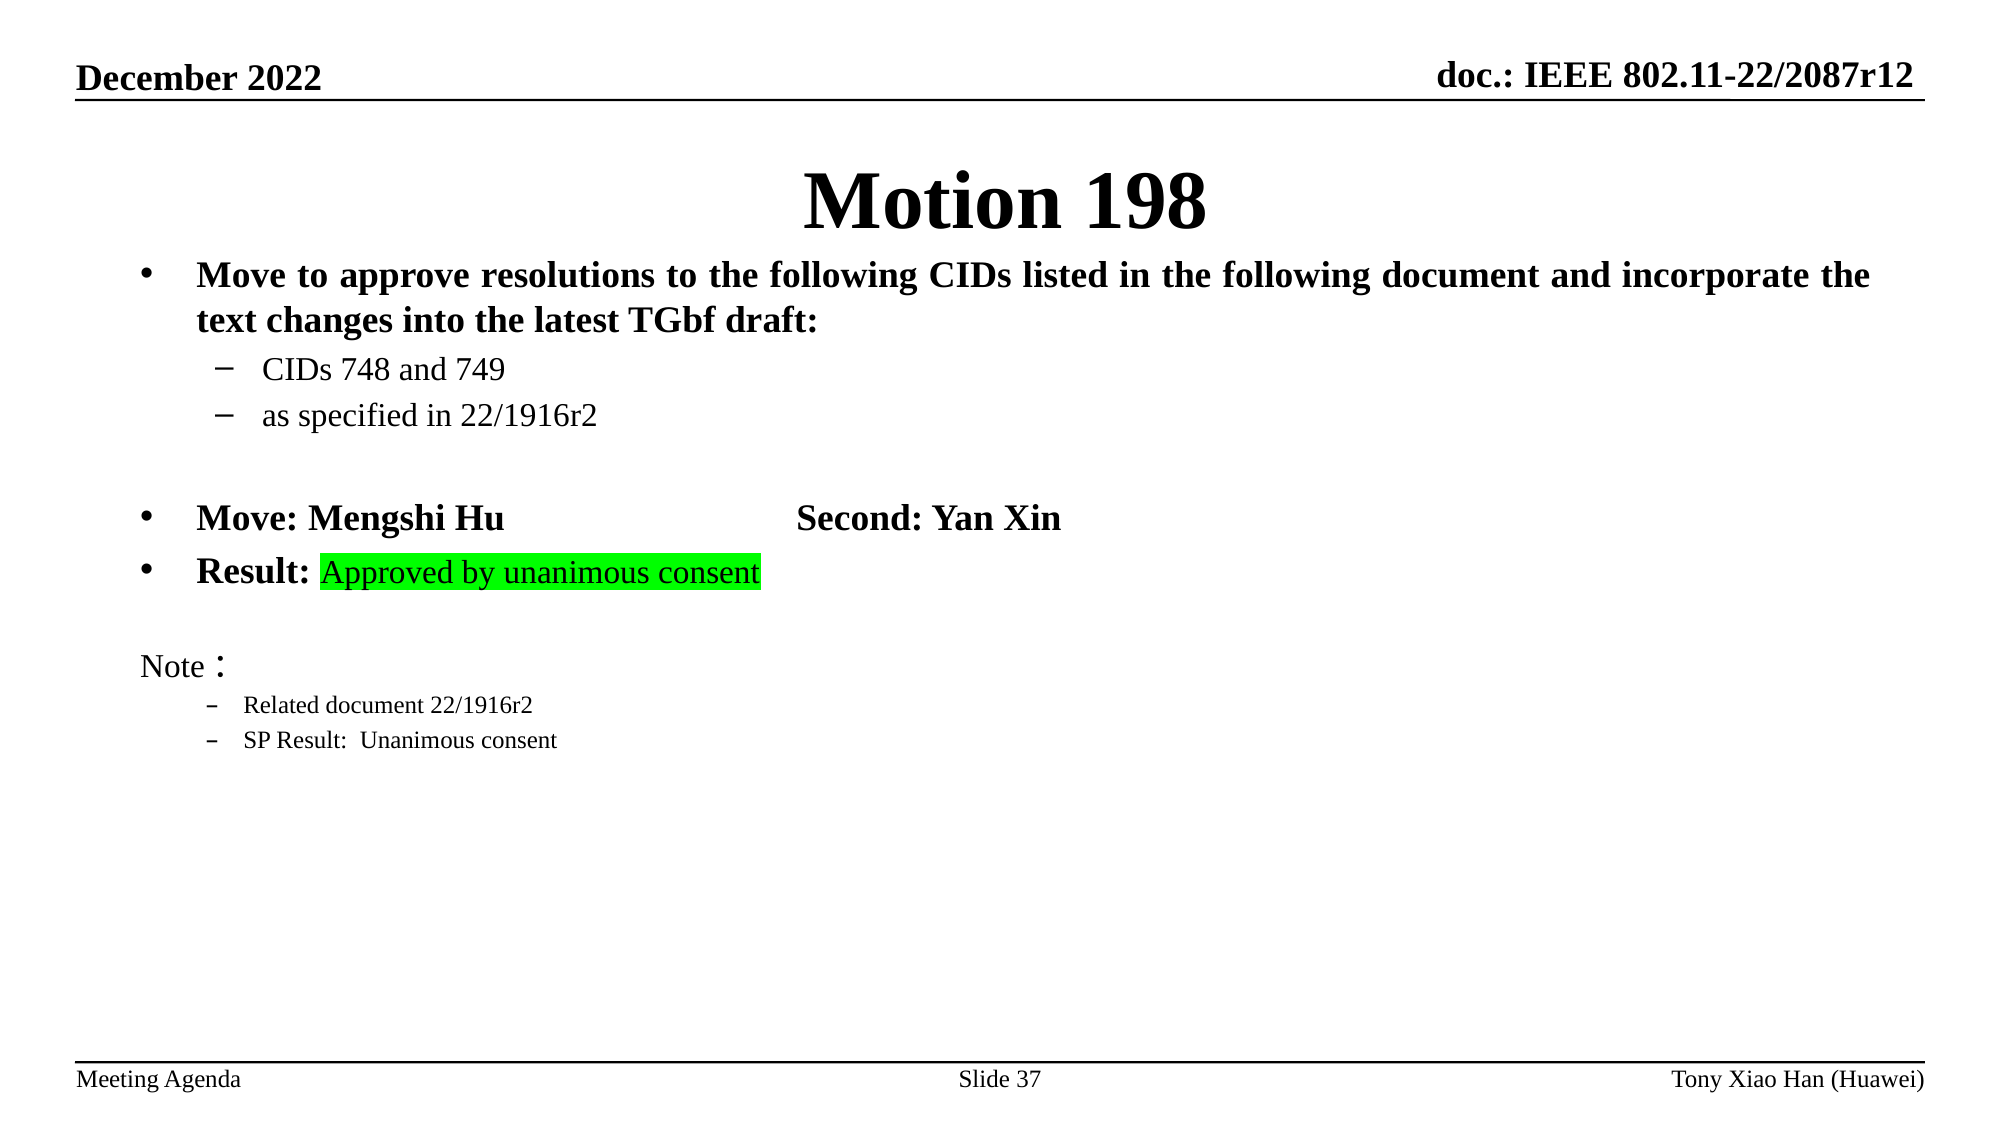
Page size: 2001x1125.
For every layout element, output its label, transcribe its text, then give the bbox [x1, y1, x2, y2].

text_box Motion 198 [368, 137, 1644, 212]
text_box Move to approve resolutions to the following CIDs listed in the following document and incorporate the text changes into the latest TGbf draft: CIDs 748 and 749 as specified in 22/1916r2 Move: Mengshi Hu Second: Yan Xin Result: Approved by unanimous consent Note： Related document 22/1916r2 SP Result: Unanimous consent [125, 212, 1888, 900]
